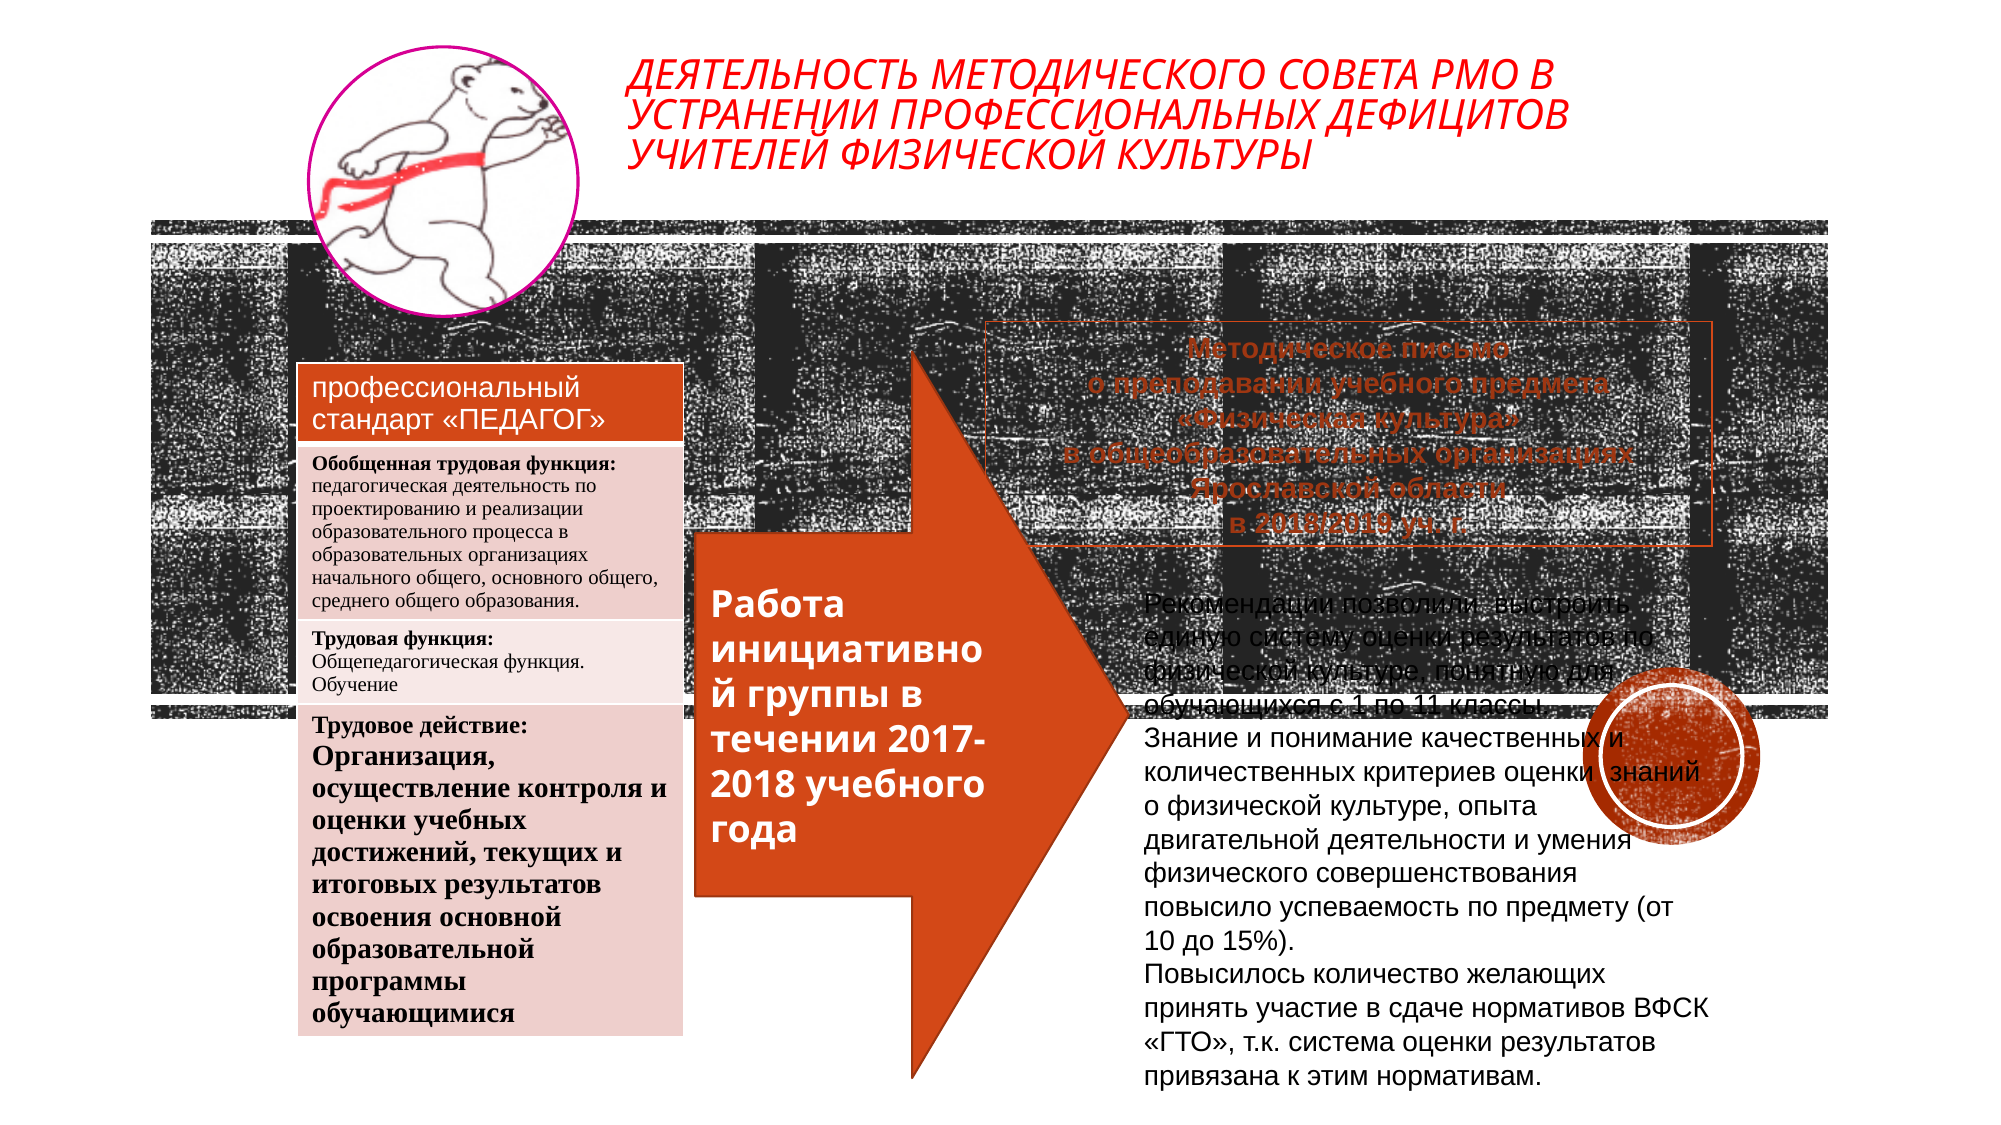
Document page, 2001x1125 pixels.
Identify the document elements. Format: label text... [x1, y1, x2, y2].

table_cell Трудовая функция: Общепедагогическая функция. Обучение [298, 621, 683, 703]
title Деятельность методического совета РМО в устранении профессиональных дефицитов учителей физической культуры [613, 46, 1715, 188]
text_box Работа инициативной группы в течении 2017-2018 учебного года [694, 350, 1128, 1080]
picture [309, 49, 578, 316]
table_cell Обобщенная трудовая функция: педагогическая деятельность по проектированию и реализации образовательного процесса в образовательных организациях начального общего, основного общего, среднего общего образования. [298, 447, 683, 619]
text_box Рекомендации позволили выстроить единую систему оценки результатов по физической культуре, понятную для обучающихся с 1 по 11 классы. Знание и понимание качественных и количественных критериев оценки знаний о физической культуре, опыта двигательной деятельности и умения физического совершенствования повысило успеваемость по предмету (от 10 до 15%). Повысилось количество желающих принять участие в сдаче нормативов ВФСК «ГТО», т.к. система оценки результатов привязана к этим нормативам. [1128, 577, 1728, 1099]
text_box Методическое письмо о преподавании учебного предмета «Физическая культура» в общеобразовательных организациях Ярославской области в 2018/2019 уч. г. [985, 321, 1712, 547]
table_cell Трудовое действие: Организация, осуществление контроля и оценки учебных достижений, текущих и итоговых результатов освоения основной образовательной программы обучающимися [298, 705, 683, 1036]
table_header профессиональный стандарт «ПЕДАГОГ» [298, 364, 683, 441]
